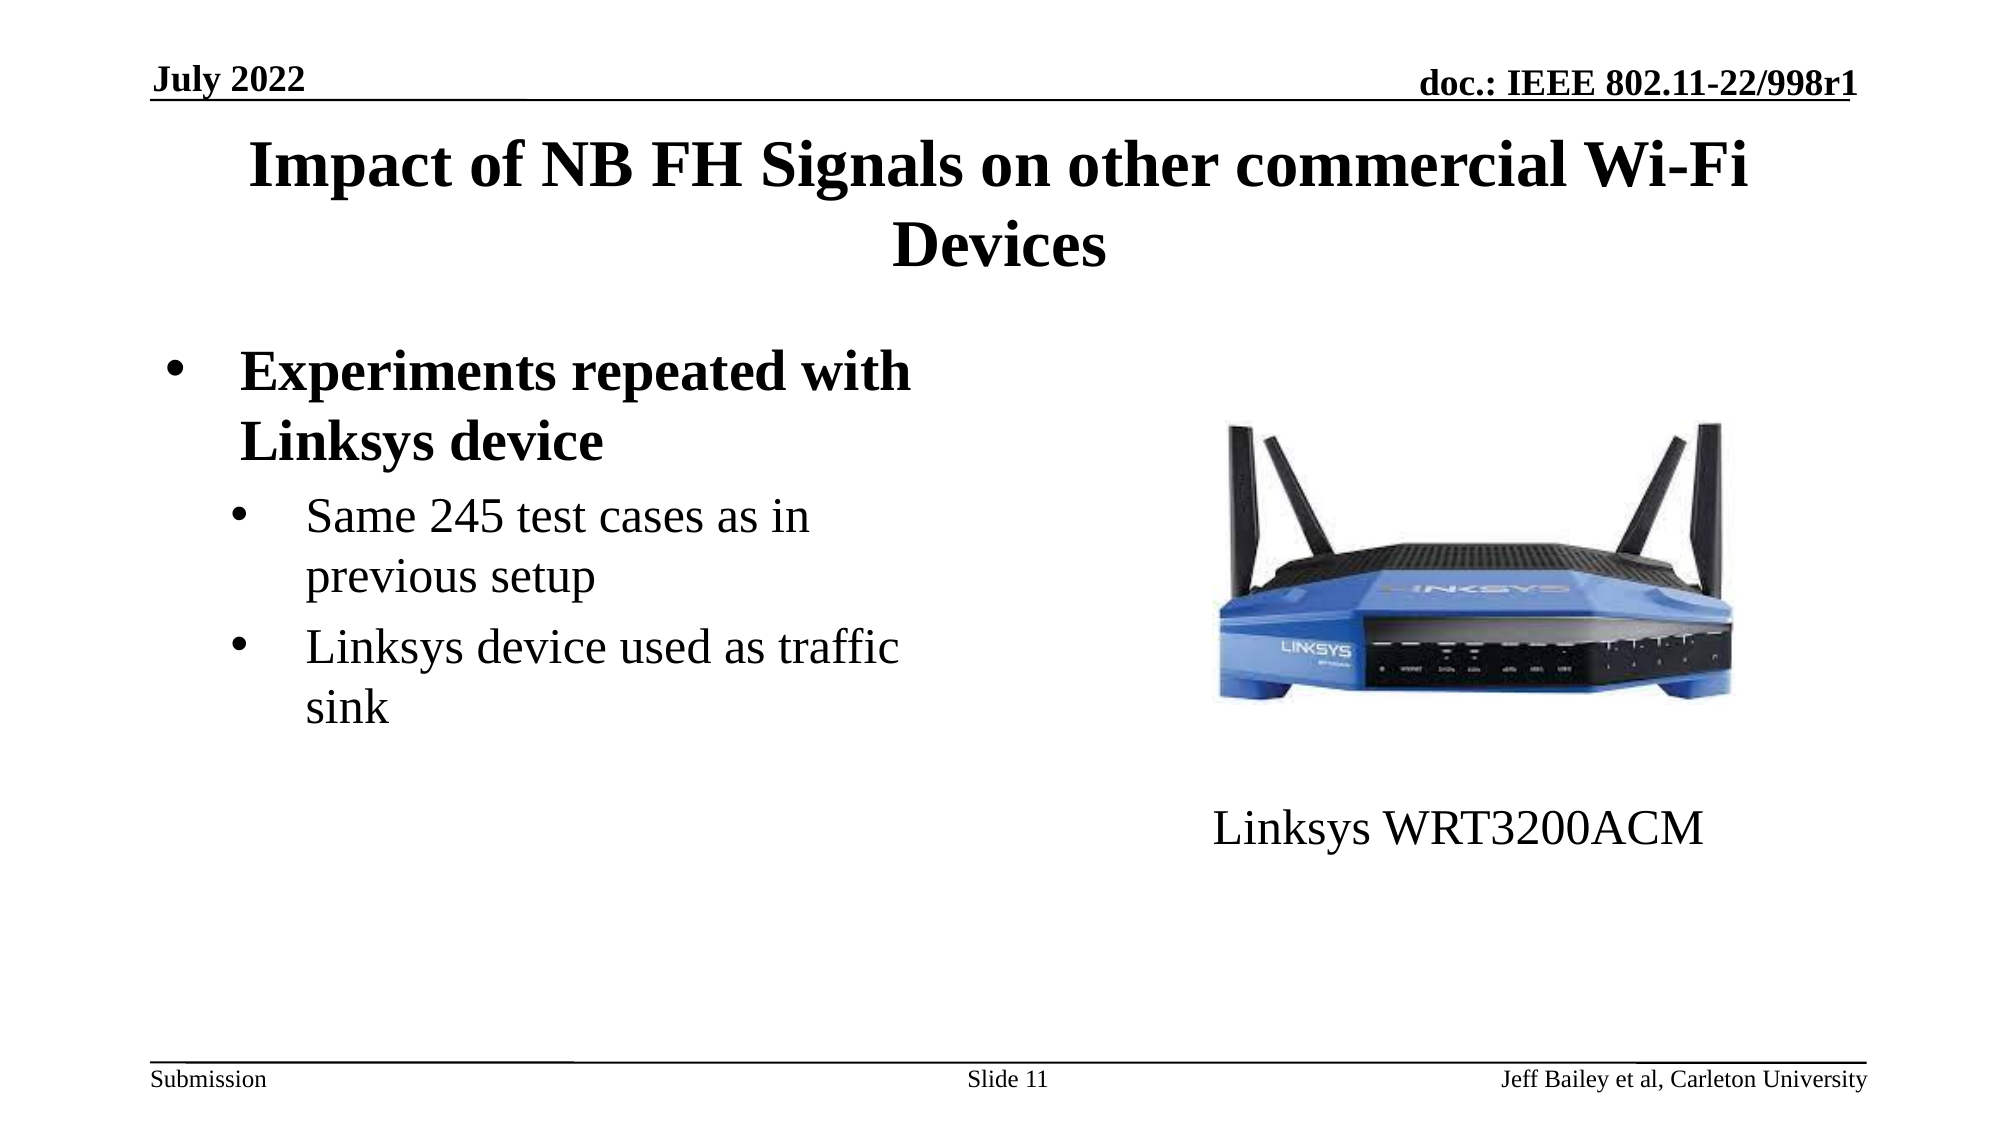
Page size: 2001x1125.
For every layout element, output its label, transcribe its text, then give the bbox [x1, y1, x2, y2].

list Experiments repeated with Linksys device Same 245 test cases as in previous setup Linksys device used as traffic sink [149, 324, 984, 1000]
text_box Linksys WRT3200ACM [1197, 786, 1751, 862]
picture [1212, 420, 1737, 705]
footer Jeff Bailey et al, Carleton University [1171, 1061, 1869, 1093]
slide_number Slide 11 [950, 1061, 1067, 1123]
title Impact of NB FH Signals on other commercial Wi-Fi Devices [149, 112, 1850, 288]
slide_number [152, 54, 563, 100]
